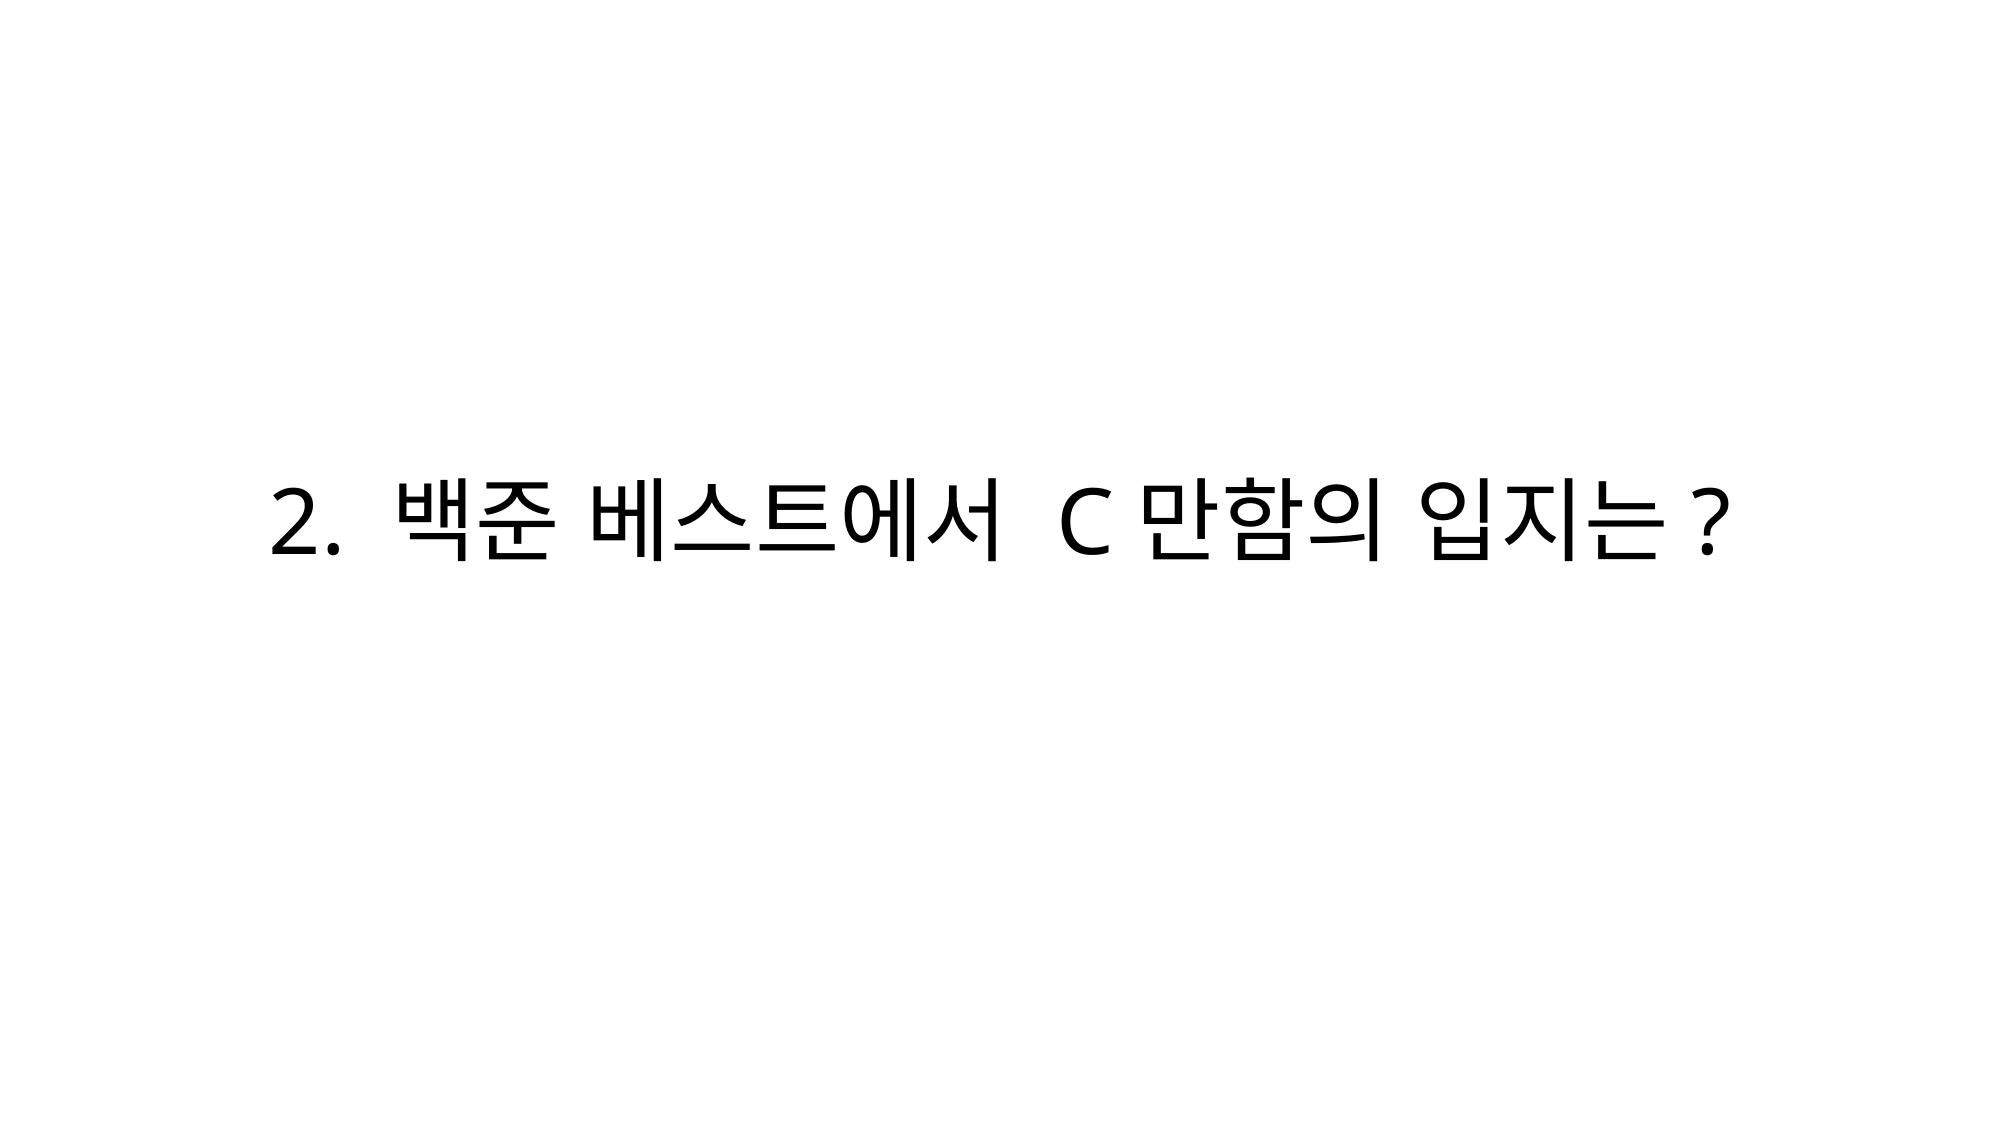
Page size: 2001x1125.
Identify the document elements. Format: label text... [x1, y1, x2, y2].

title 2. 백준 베스트에서 C만함의 입지는? [137, 416, 1863, 634]
